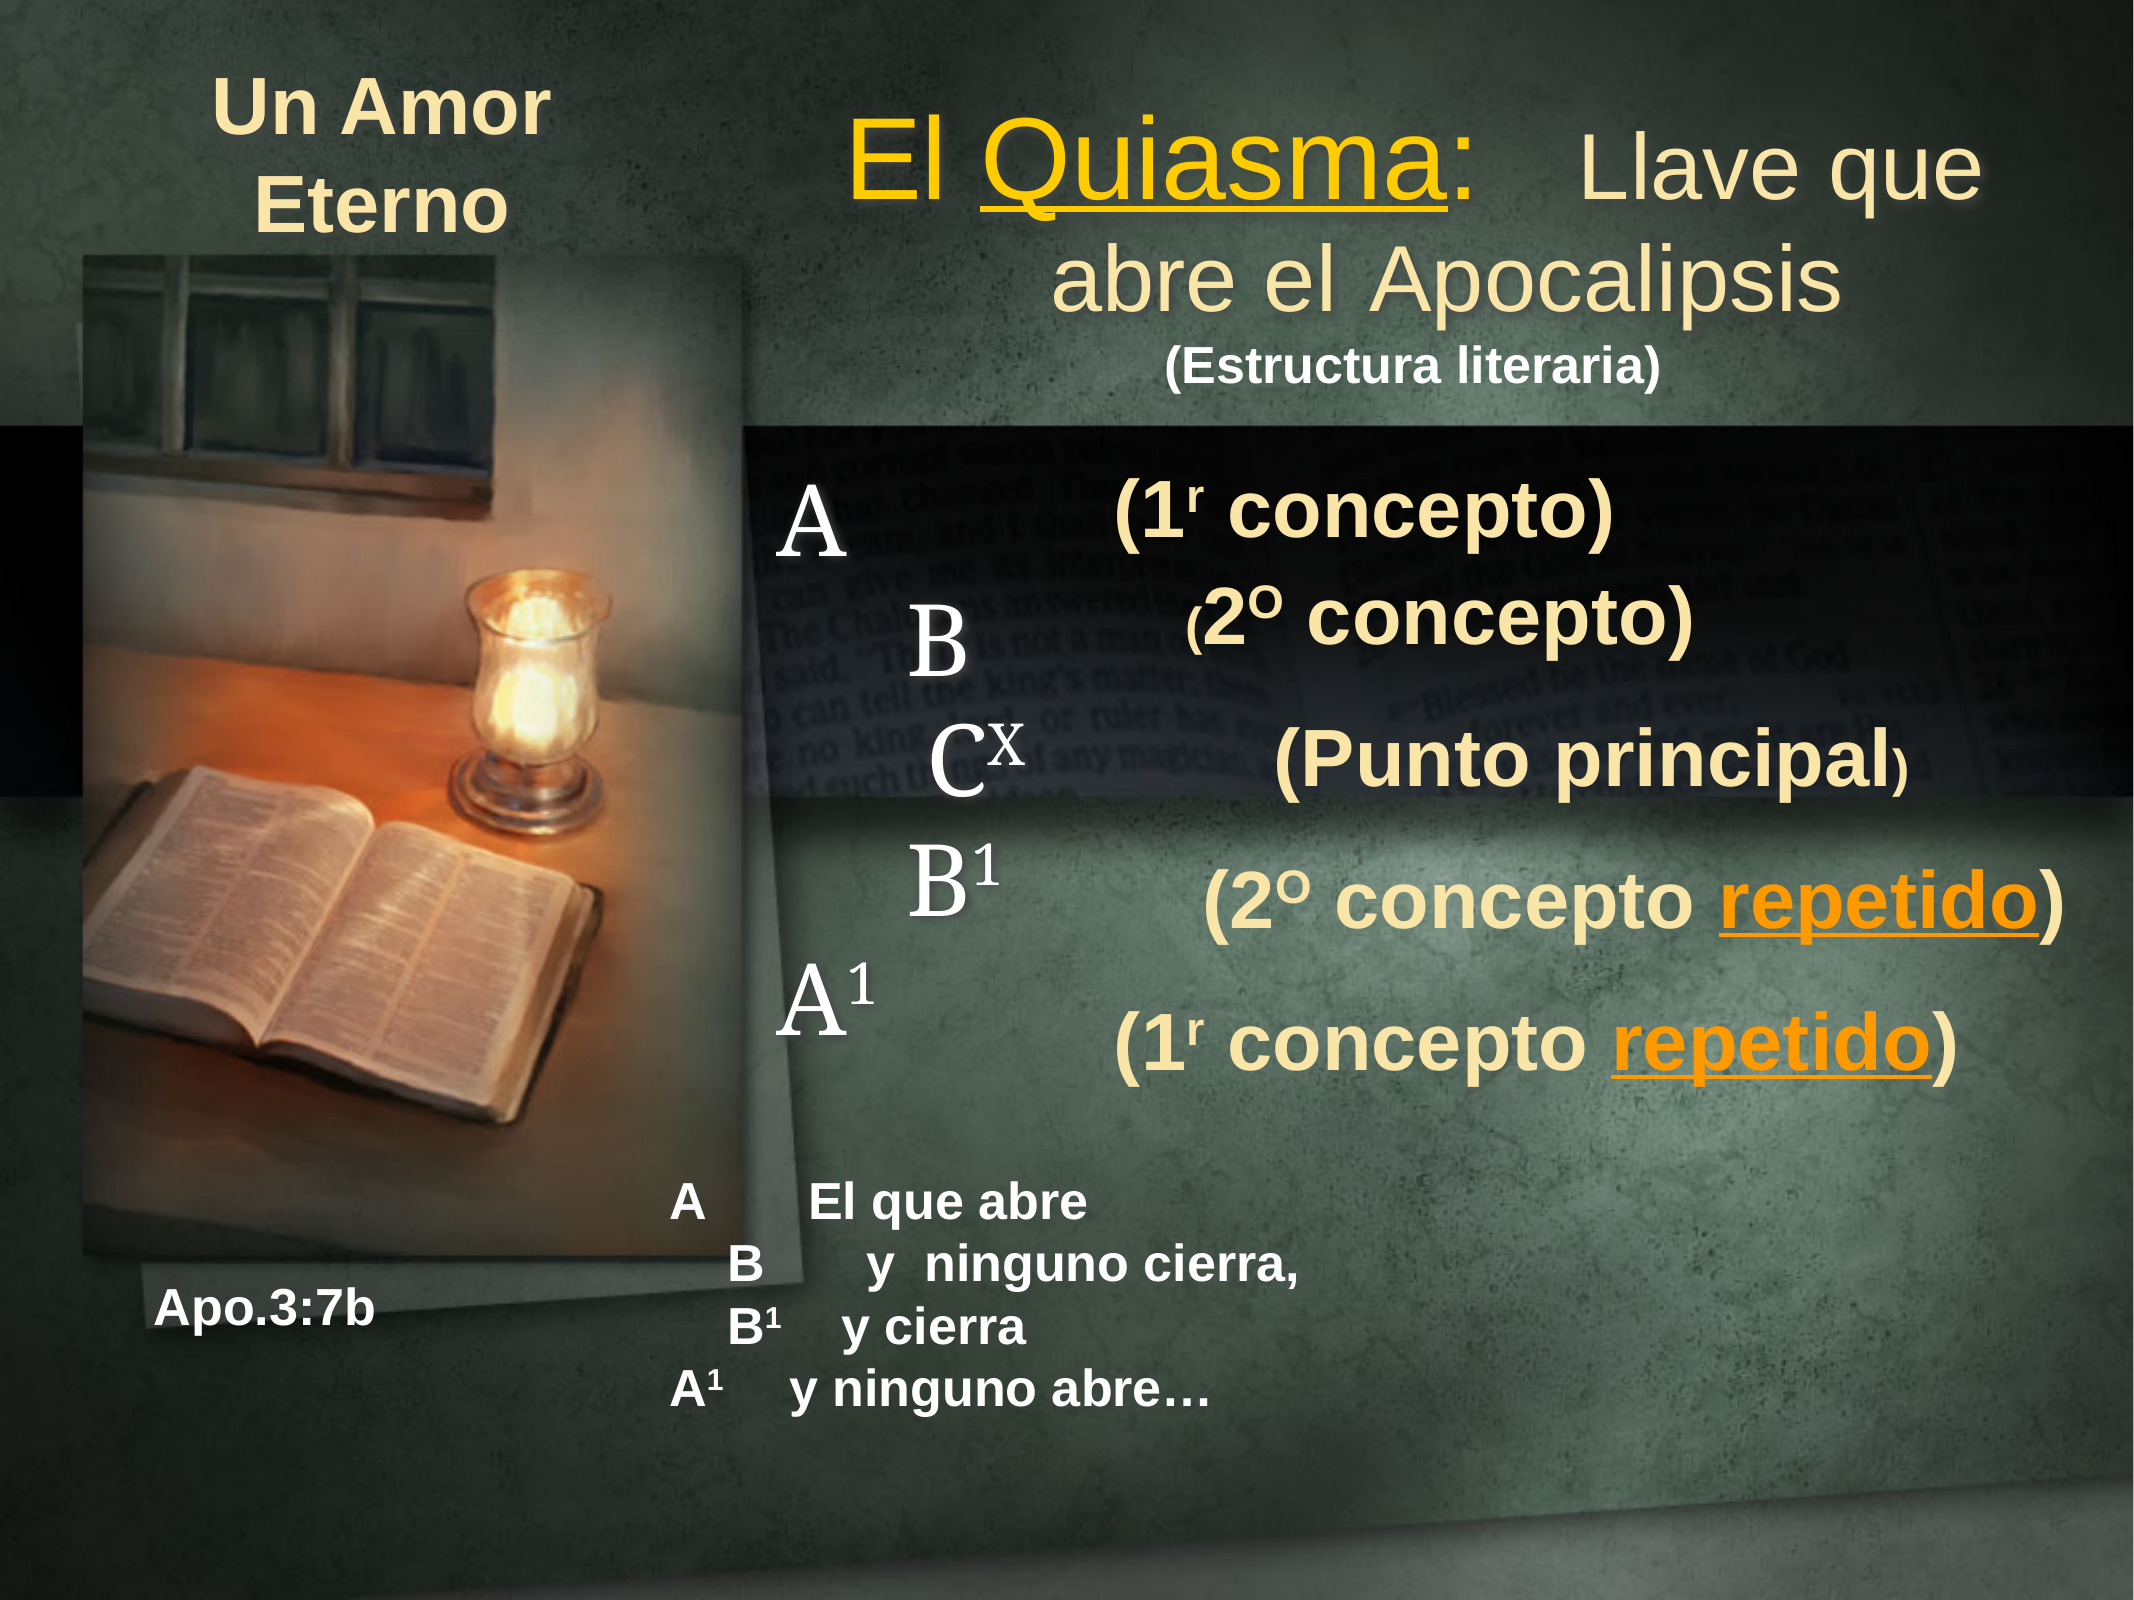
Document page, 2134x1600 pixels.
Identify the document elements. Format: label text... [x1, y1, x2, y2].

text_box (1r concepto) [1102, 444, 1938, 566]
text_box (Estructura literaria) [1084, 319, 1743, 406]
text_box (Punto principal) [1262, 693, 2045, 815]
text_box (2O concepto repetido) [1190, 835, 2134, 957]
picture [0, 0, 2134, 1600]
text_box (2O concepto) [1173, 551, 1903, 673]
text_box A El que abre B y ninguno cierra, B1 y cierra A1 y ninguno abre… [657, 1155, 2045, 1430]
title El Quiasma: Llave que abre el Apocalipsis [781, 70, 2081, 374]
text_box (1r concepto repetido) [1102, 977, 2045, 1099]
text_box Apo.3:7b [142, 1261, 581, 1349]
list A B CX B1 A1 [763, 443, 1192, 1050]
text_box Un Amor Eterno [106, 41, 658, 261]
